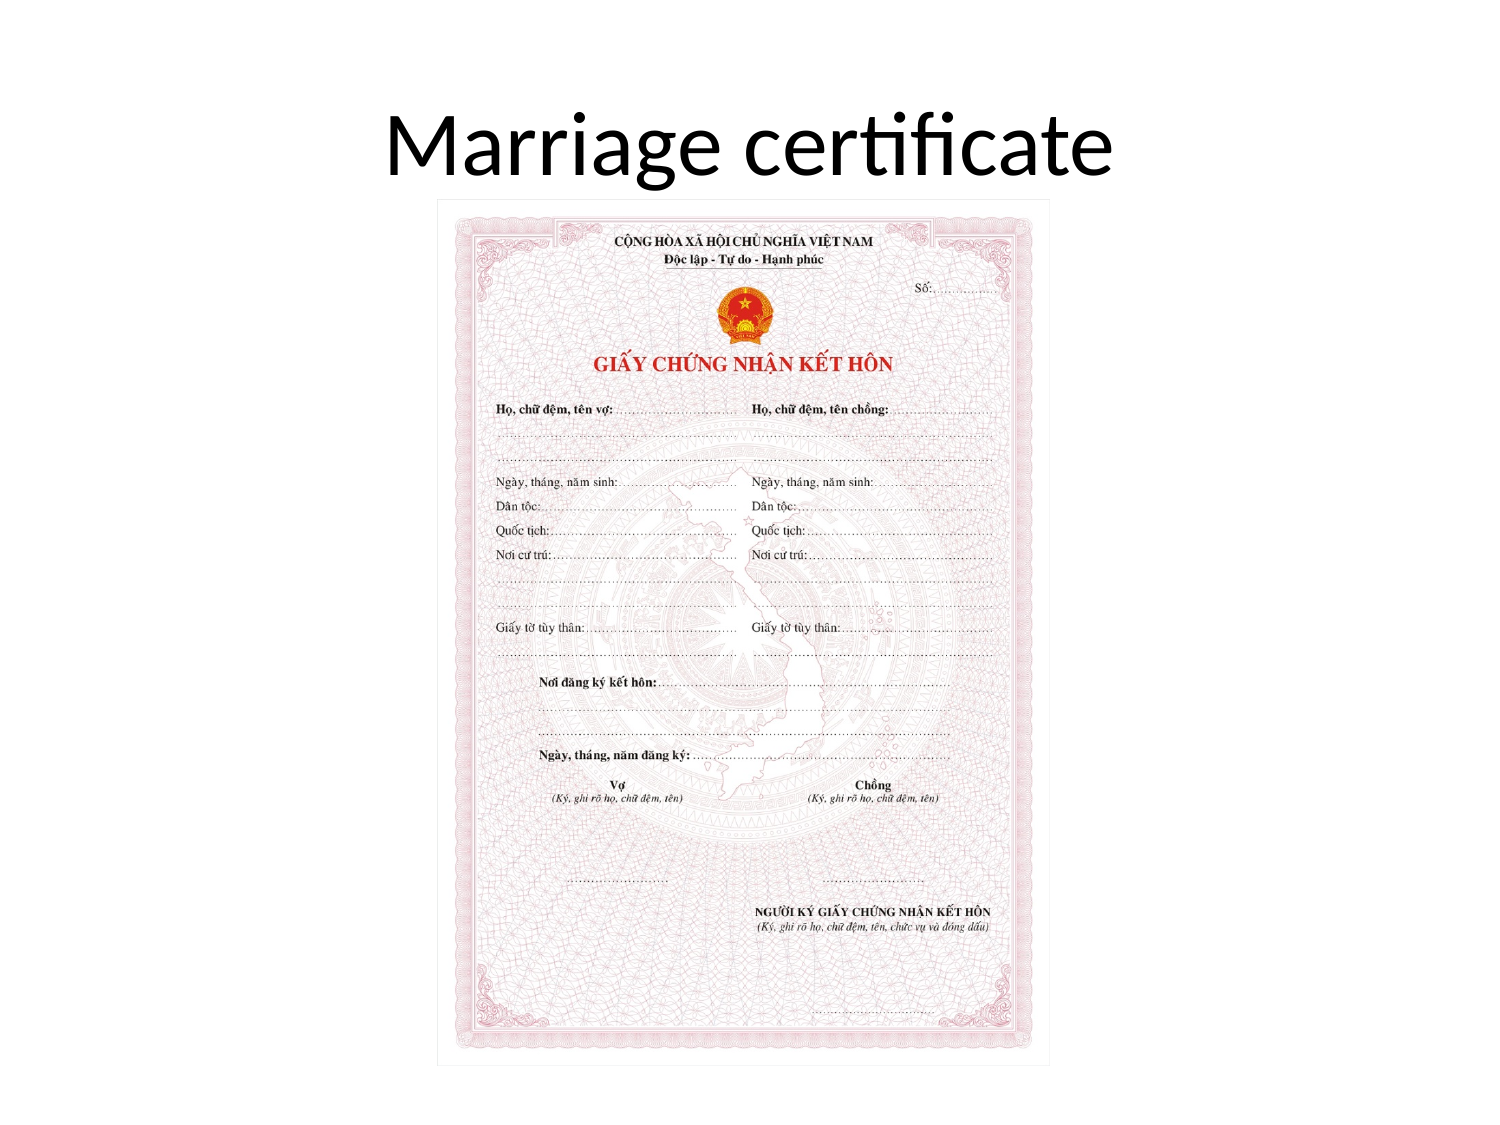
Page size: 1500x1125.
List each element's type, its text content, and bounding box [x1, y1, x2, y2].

picture [437, 199, 1051, 1066]
title Marriage certificate [75, 45, 1425, 233]
